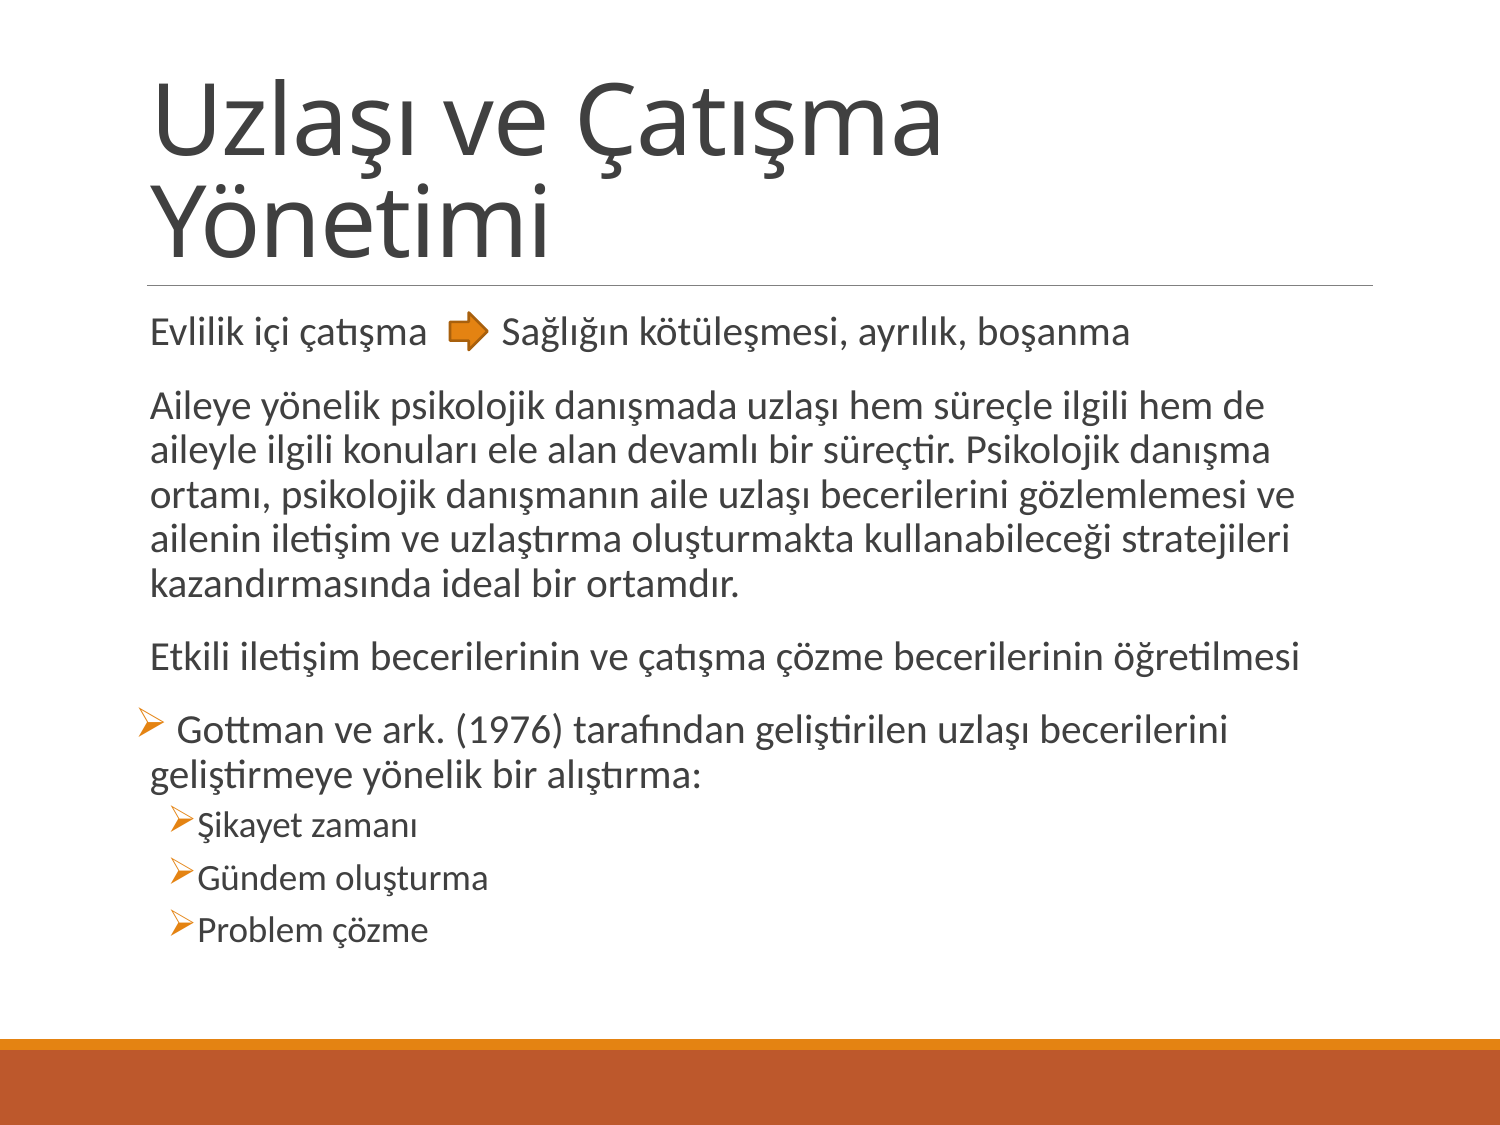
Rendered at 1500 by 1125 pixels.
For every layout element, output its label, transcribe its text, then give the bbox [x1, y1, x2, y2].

title Uzlaşı ve Çatışma Yönetimi [135, 47, 1373, 285]
text_box [448, 311, 489, 352]
list Evlilik içi çatışma Sağlığın kötüleşmesi, ayrılık, boşanma Aileye yönelik psikolojik danışmada uzlaşı hem süreçle ilgili hem de aileyle ilgili konuları ele alan devamlı bir süreçtir. Psikolojik danışma ortamı, psikolojik danışmanın aile uzlaşı becerilerini gözlemlemesi ve ailenin iletişim ve uzlaştırma oluşturmakta kullanabileceği stratejileri kazandırmasında ideal bir ortamdır. Etkili iletişim becerilerinin ve çatışma çözme becerilerinin öğretilmesi Gottman ve ark. (1976) tarafından geliştirilen uzlaşı becerilerini geliştirmeye yönelik bir alıştırma: Şikayet zamanı Gündem oluşturma Problem çözme [135, 302, 1373, 963]
